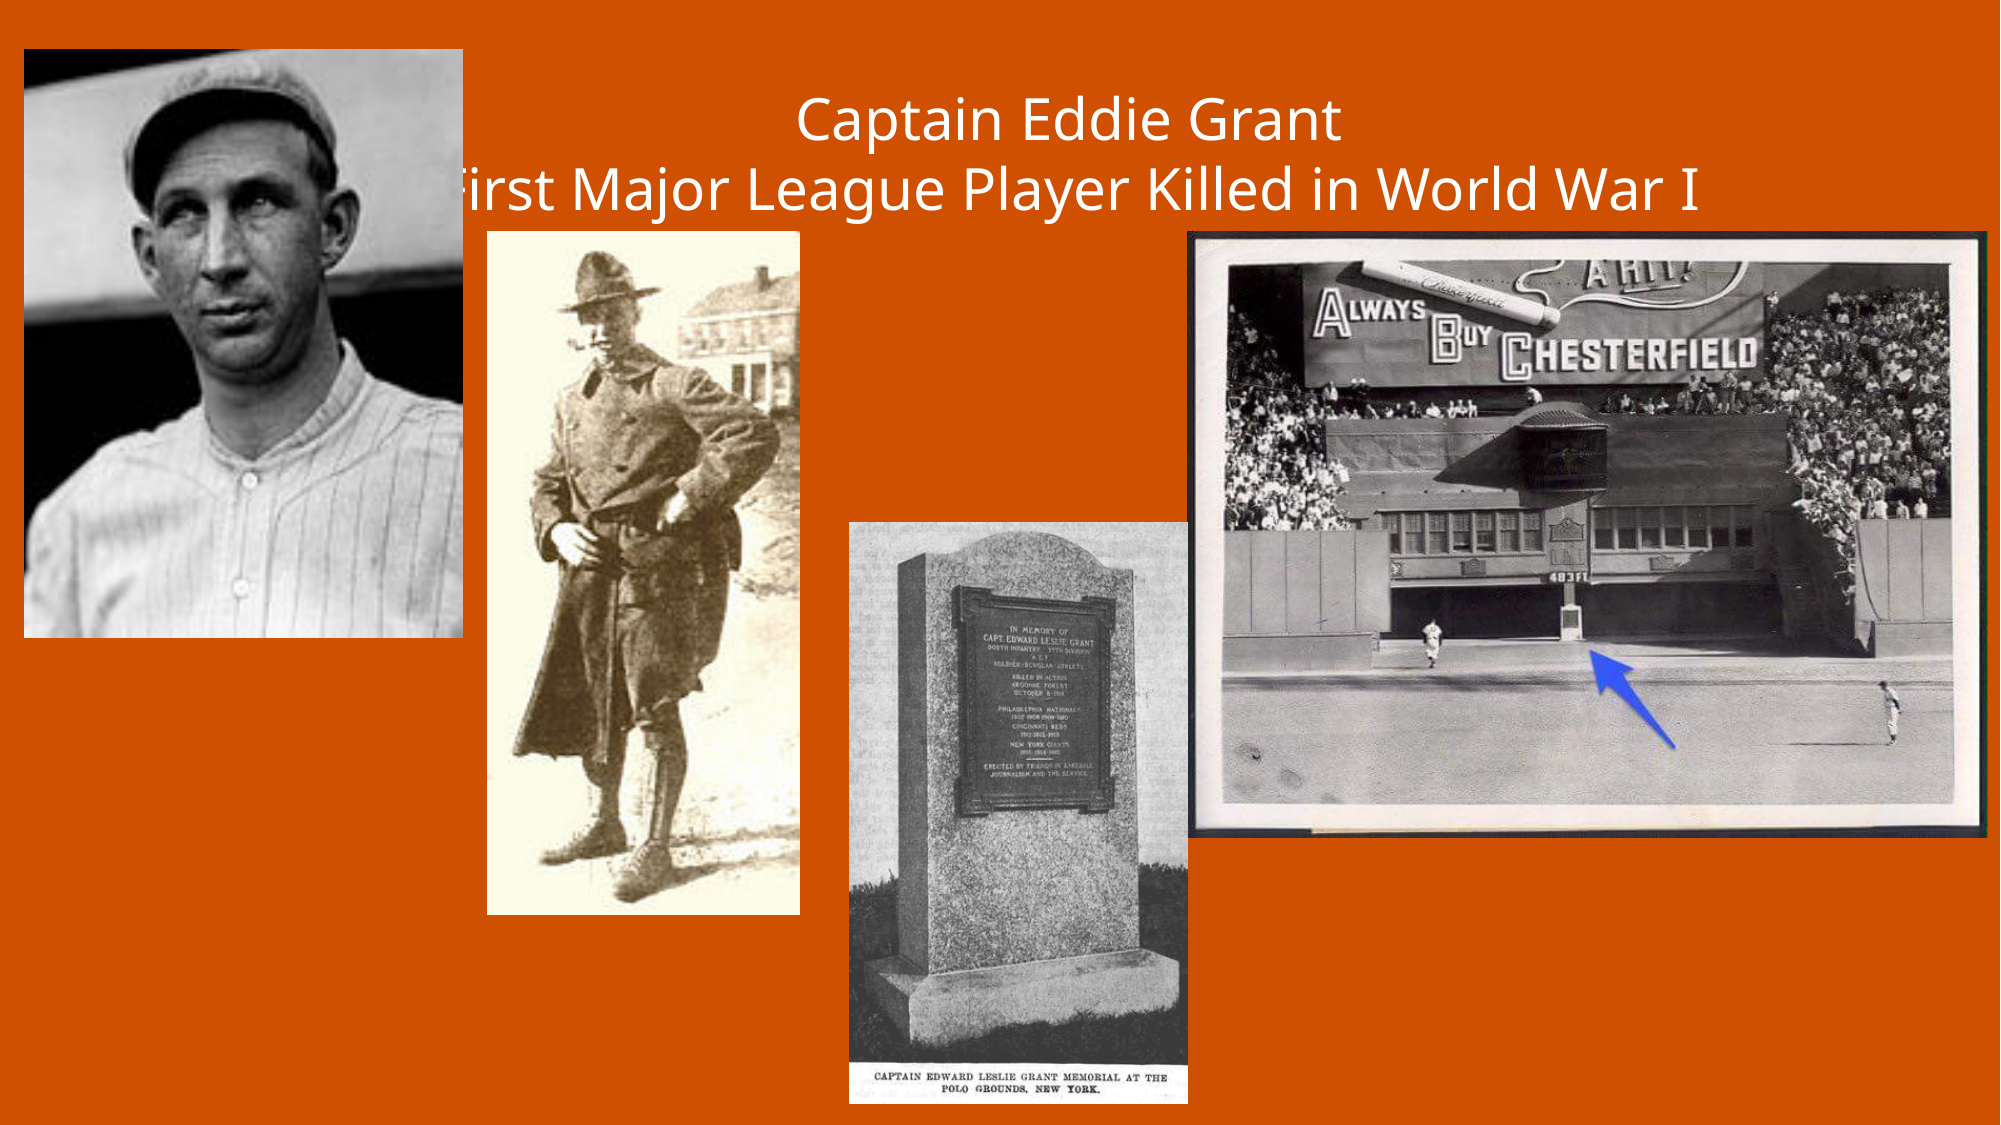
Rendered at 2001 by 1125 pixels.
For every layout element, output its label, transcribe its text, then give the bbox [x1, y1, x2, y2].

text_box Captain Eddie Grant First Major League Player Killed in World War I [463, 74, 1925, 230]
picture [849, 231, 1988, 1104]
picture [24, 49, 463, 638]
picture [487, 231, 800, 915]
